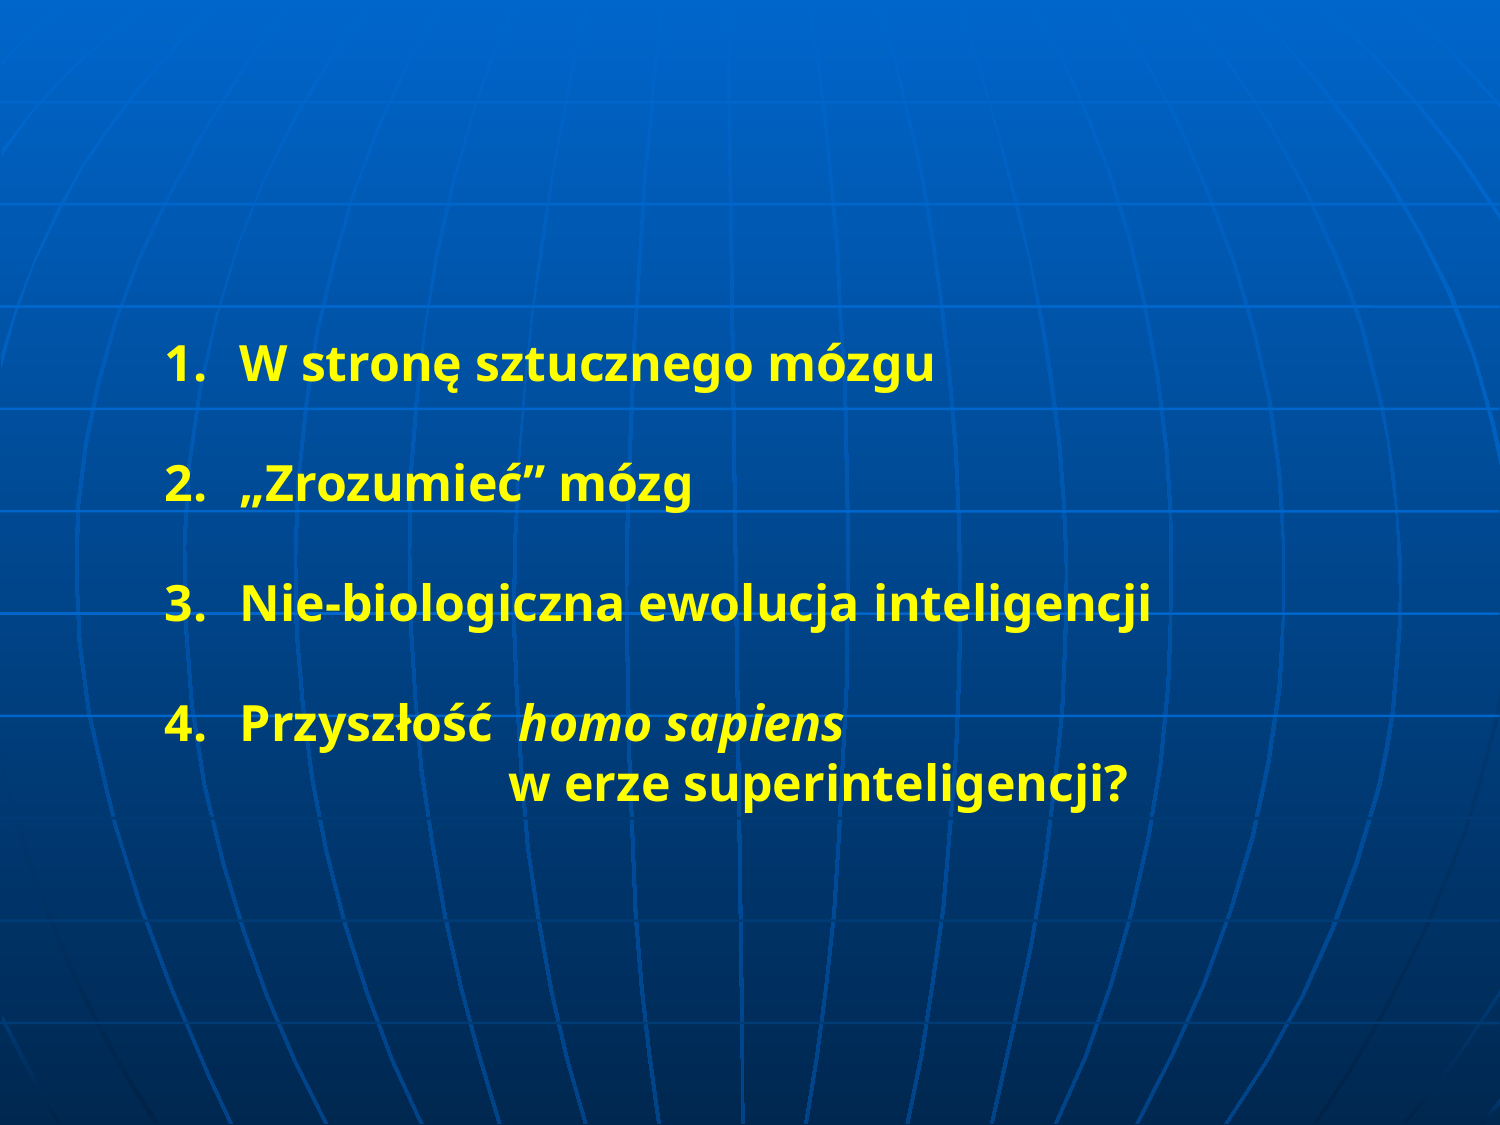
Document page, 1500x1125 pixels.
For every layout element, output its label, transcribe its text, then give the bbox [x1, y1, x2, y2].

text_box W stronę sztucznego mózgu „Zrozumieć” mózg Nie-biologiczna ewolucja inteligencji Przyszłość homo sapiens w erze superinteligencji? [0, 203, 1500, 1125]
